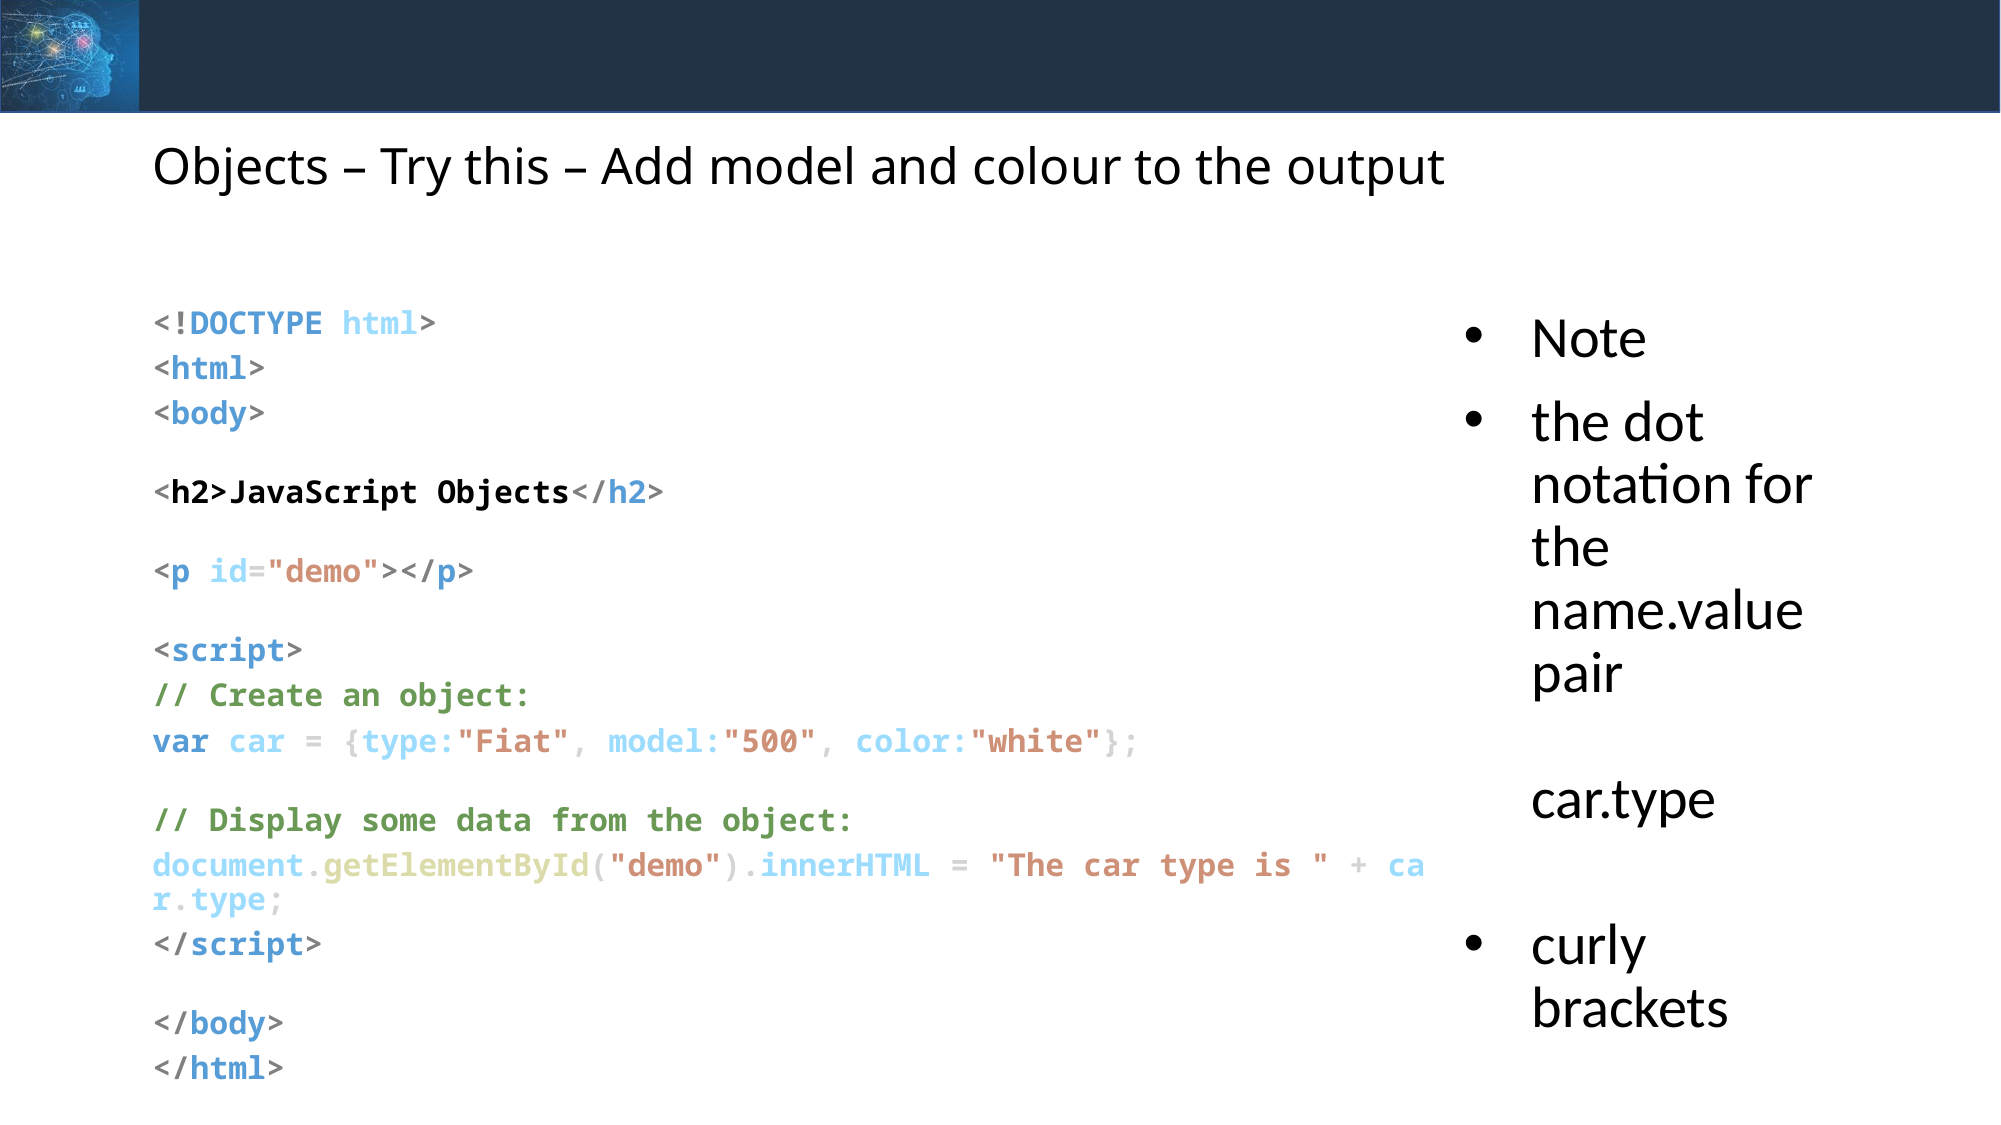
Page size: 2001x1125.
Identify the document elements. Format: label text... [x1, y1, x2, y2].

list <!DOCTYPE html> <html> <body> <h2>JavaScript Objects</h2> <p id="demo"></p> <script> // Create an object: var car = {type:"Fiat", model:"500", color:"white"}; // Display some data from the object: document.getElementById("demo").innerHTML = "The car type is " + car.type; </script> </body> </html> [137, 299, 1448, 1096]
title Objects – Try this – Add model and colour to the output [137, 59, 1863, 278]
list Note the dot notation for the name.value pair car.type curly brackets [1448, 299, 1855, 1096]
picture [2, 0, 140, 111]
